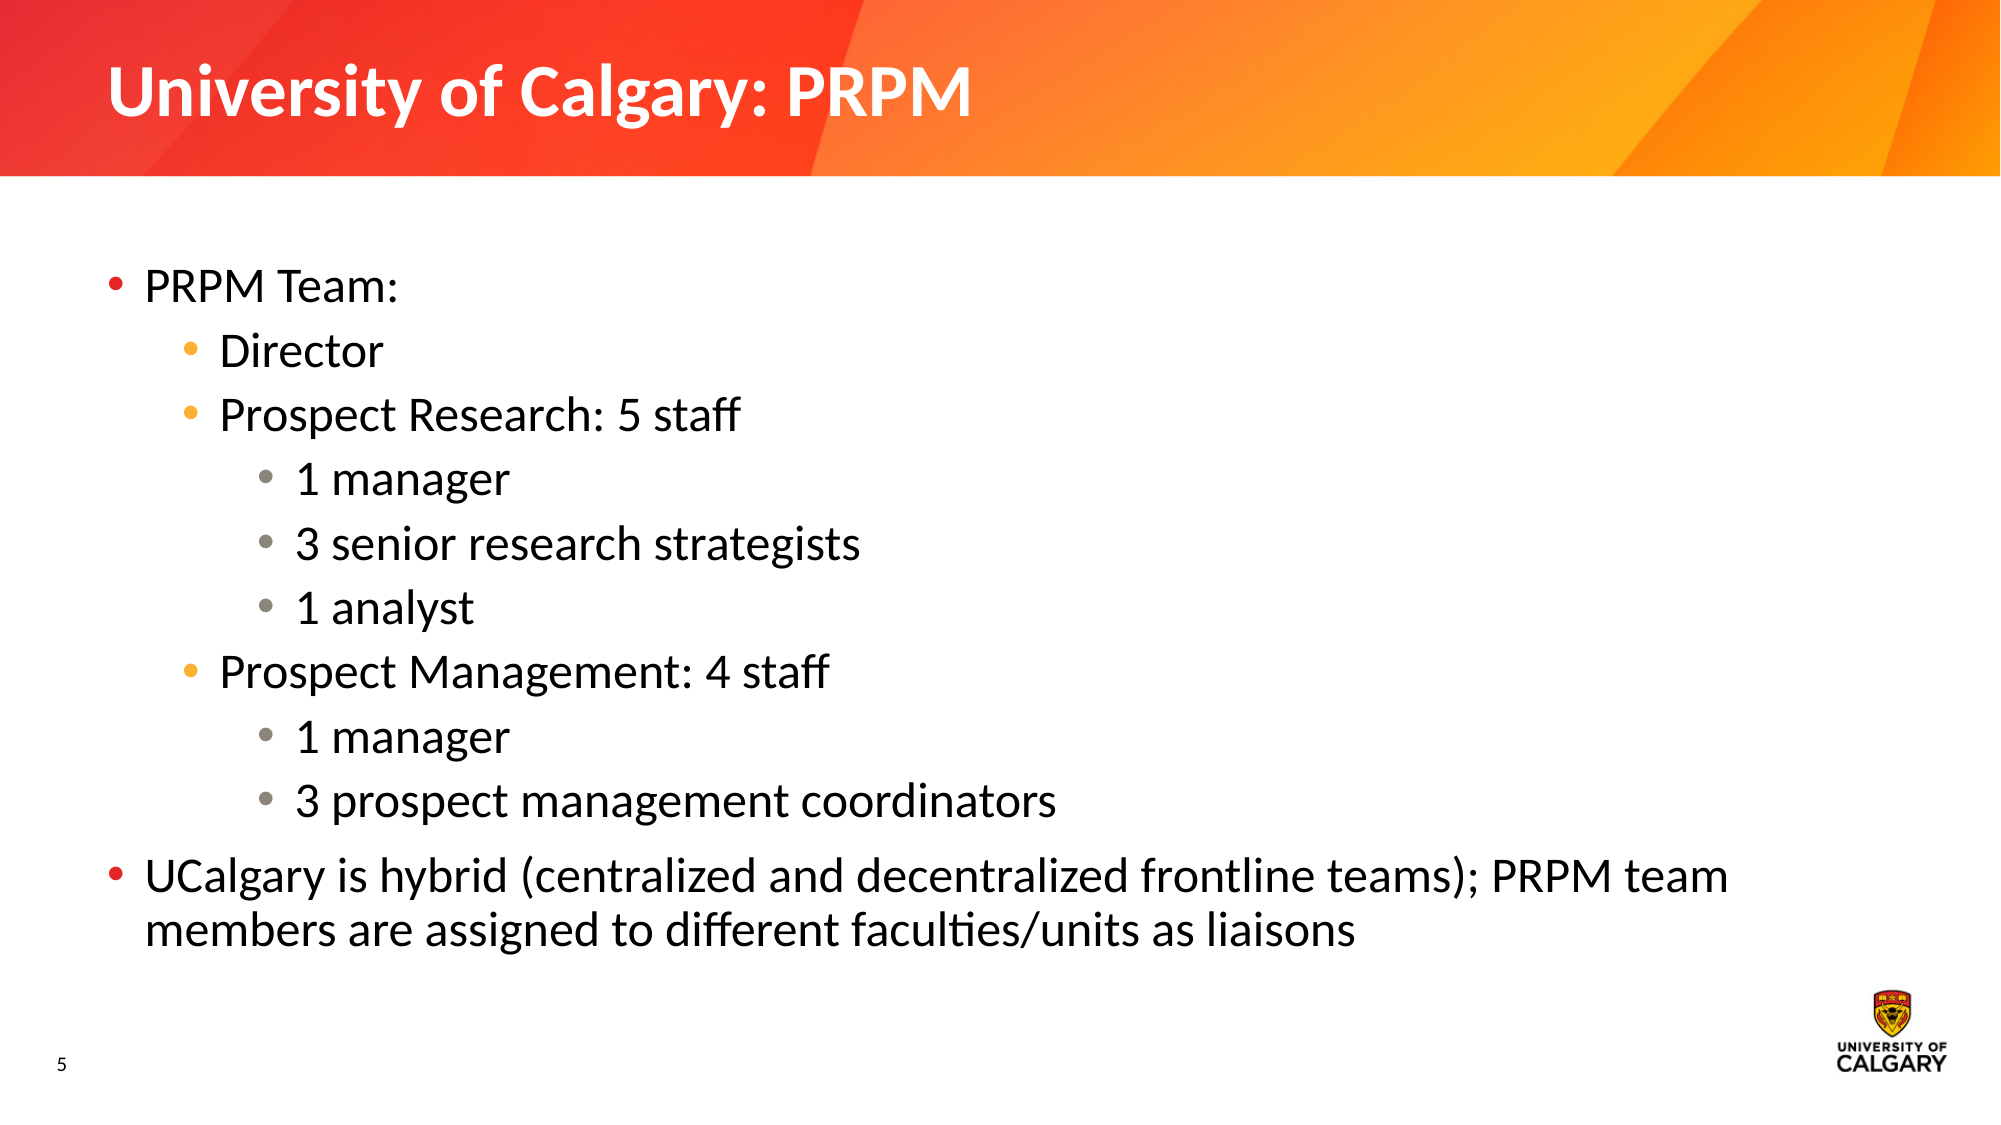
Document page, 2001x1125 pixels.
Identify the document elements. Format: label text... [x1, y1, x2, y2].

picture [0, 0, 2001, 1125]
slide_number 5 [41, 1043, 492, 1104]
list PRPM Team: Director Prospect Research: 5 staff 1 manager 3 senior research strategists 1 analyst Prospect Management: 4 staff 1 manager 3 prospect management coordinators UCalgary is hybrid (centralized and decentralized frontline teams); PRPM team members are assigned to different faculties/units as liaisons [92, 252, 1818, 966]
title University of Calgary: PRPM [92, 7, 1818, 177]
